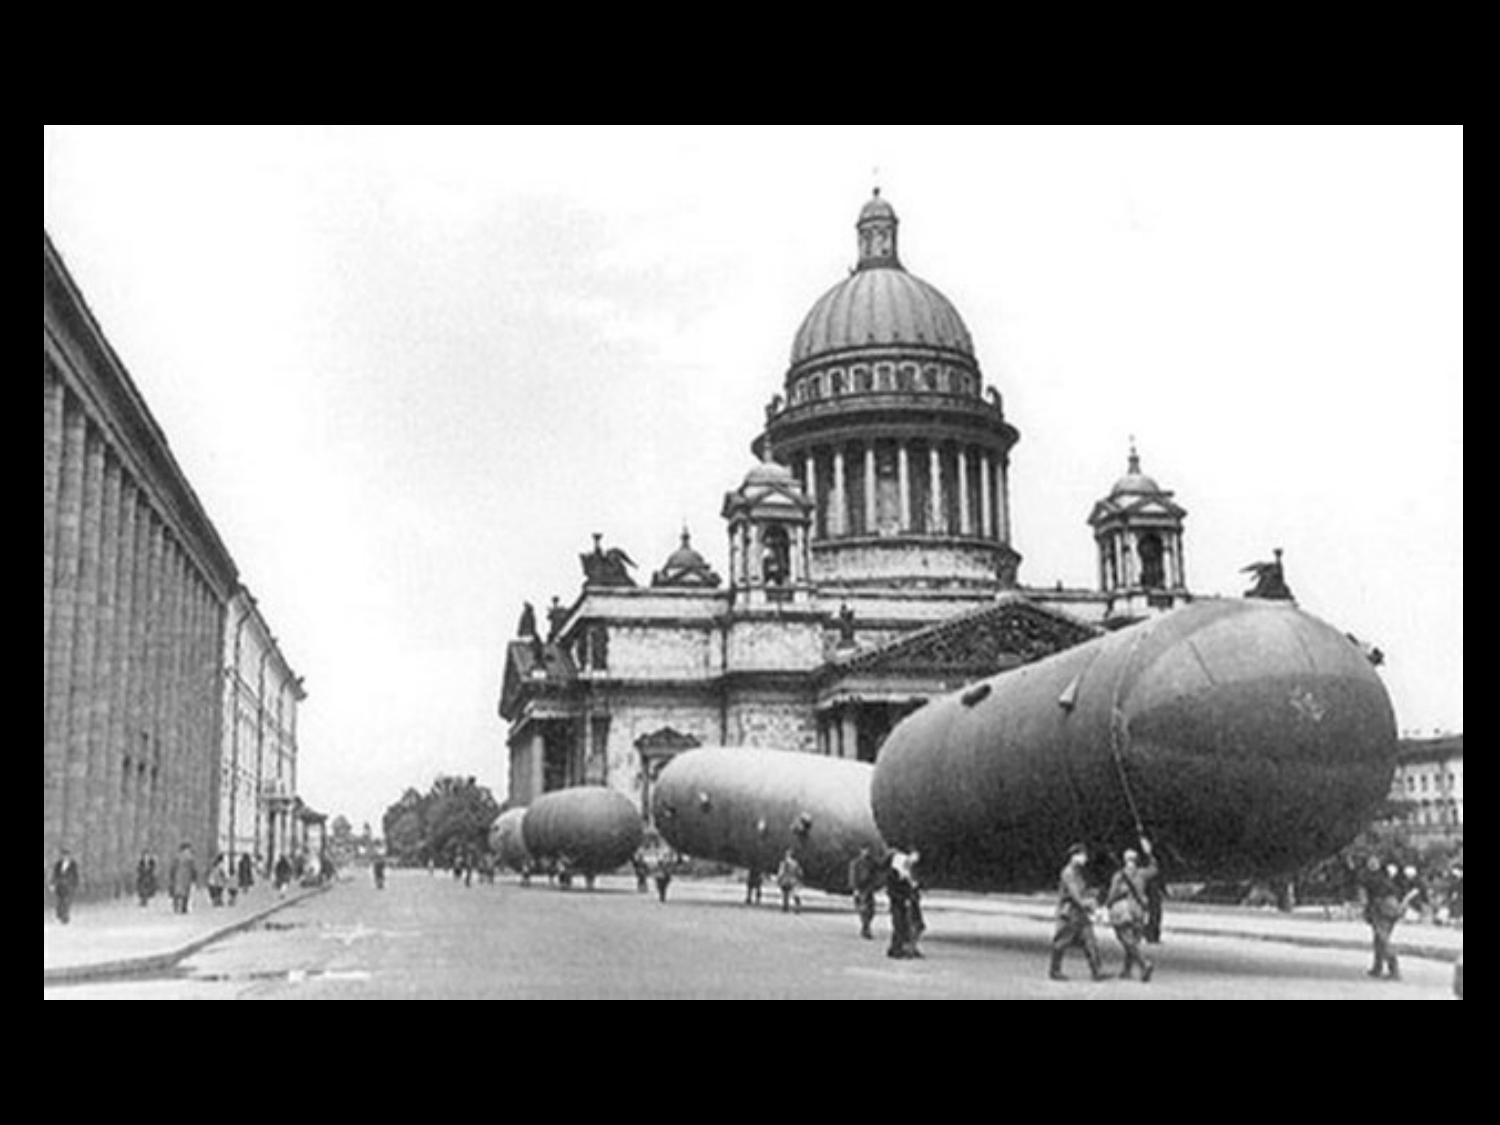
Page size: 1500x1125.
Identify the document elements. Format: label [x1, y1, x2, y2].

picture [44, 125, 1463, 1000]
